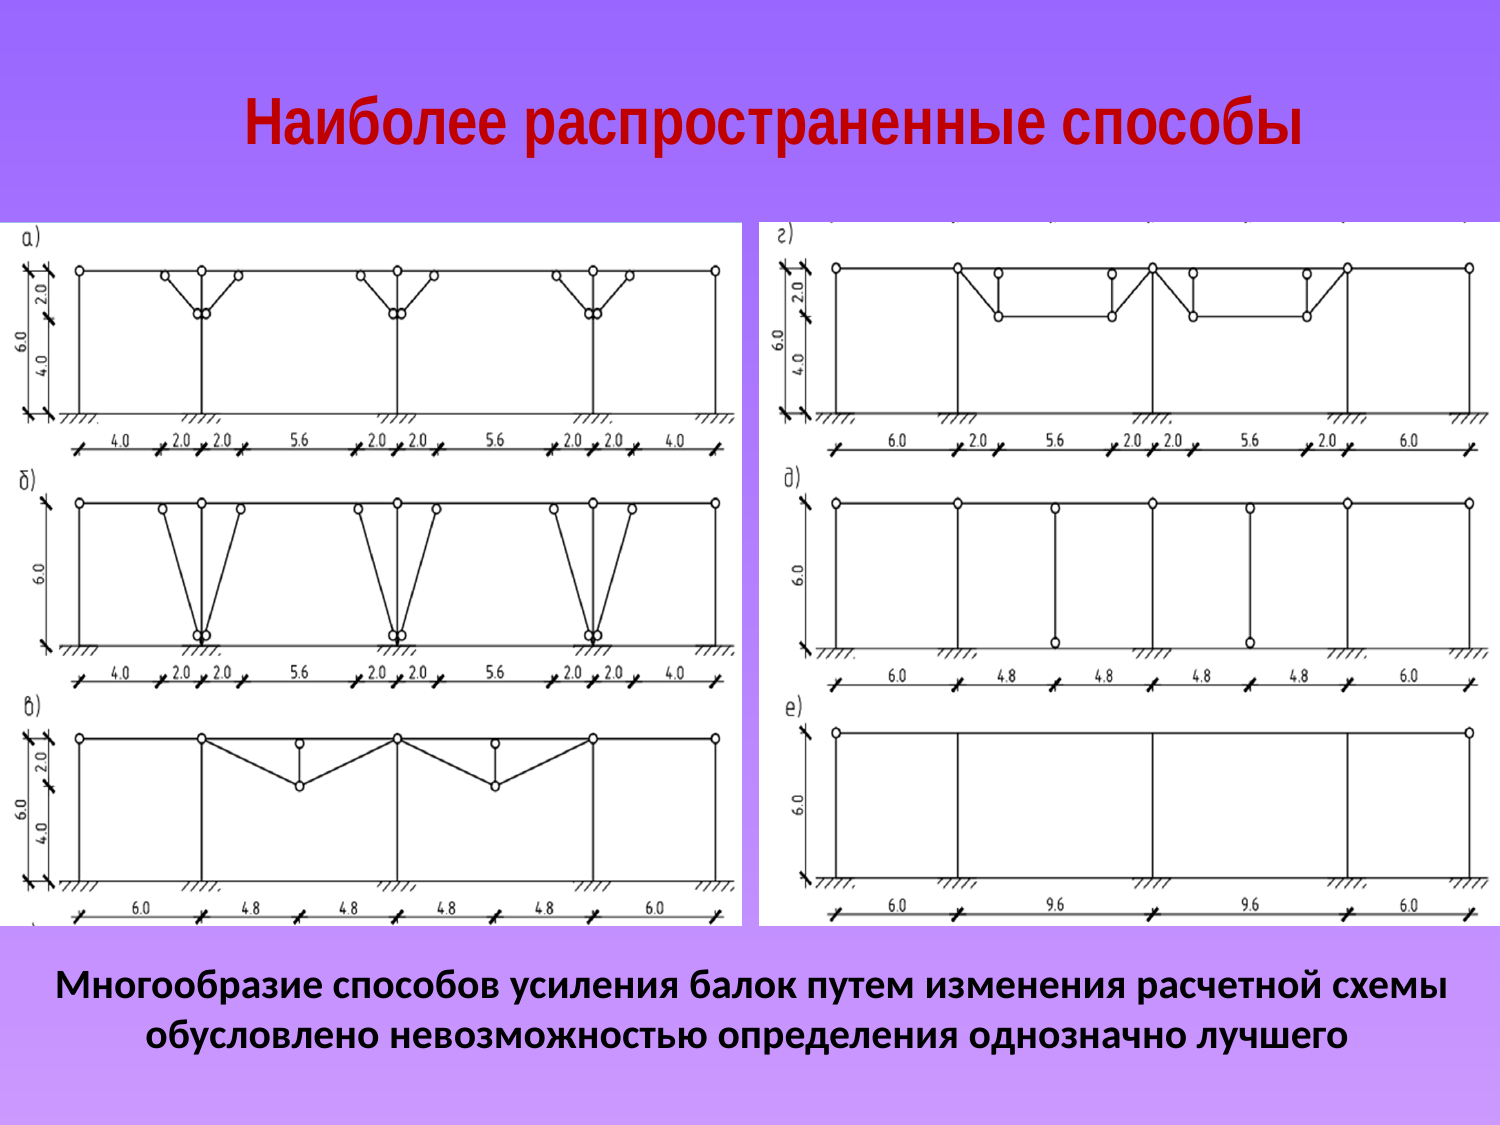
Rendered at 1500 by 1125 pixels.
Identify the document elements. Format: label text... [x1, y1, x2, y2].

picture [0, 222, 742, 926]
text_box Наиболее распространенные способы [229, 70, 1321, 165]
picture [758, 222, 1500, 926]
text_box Многообразие способов усиления балок путем изменения расчетной схемы обусловлено невозможностью определения однозначно лучшего [40, 949, 1465, 1064]
